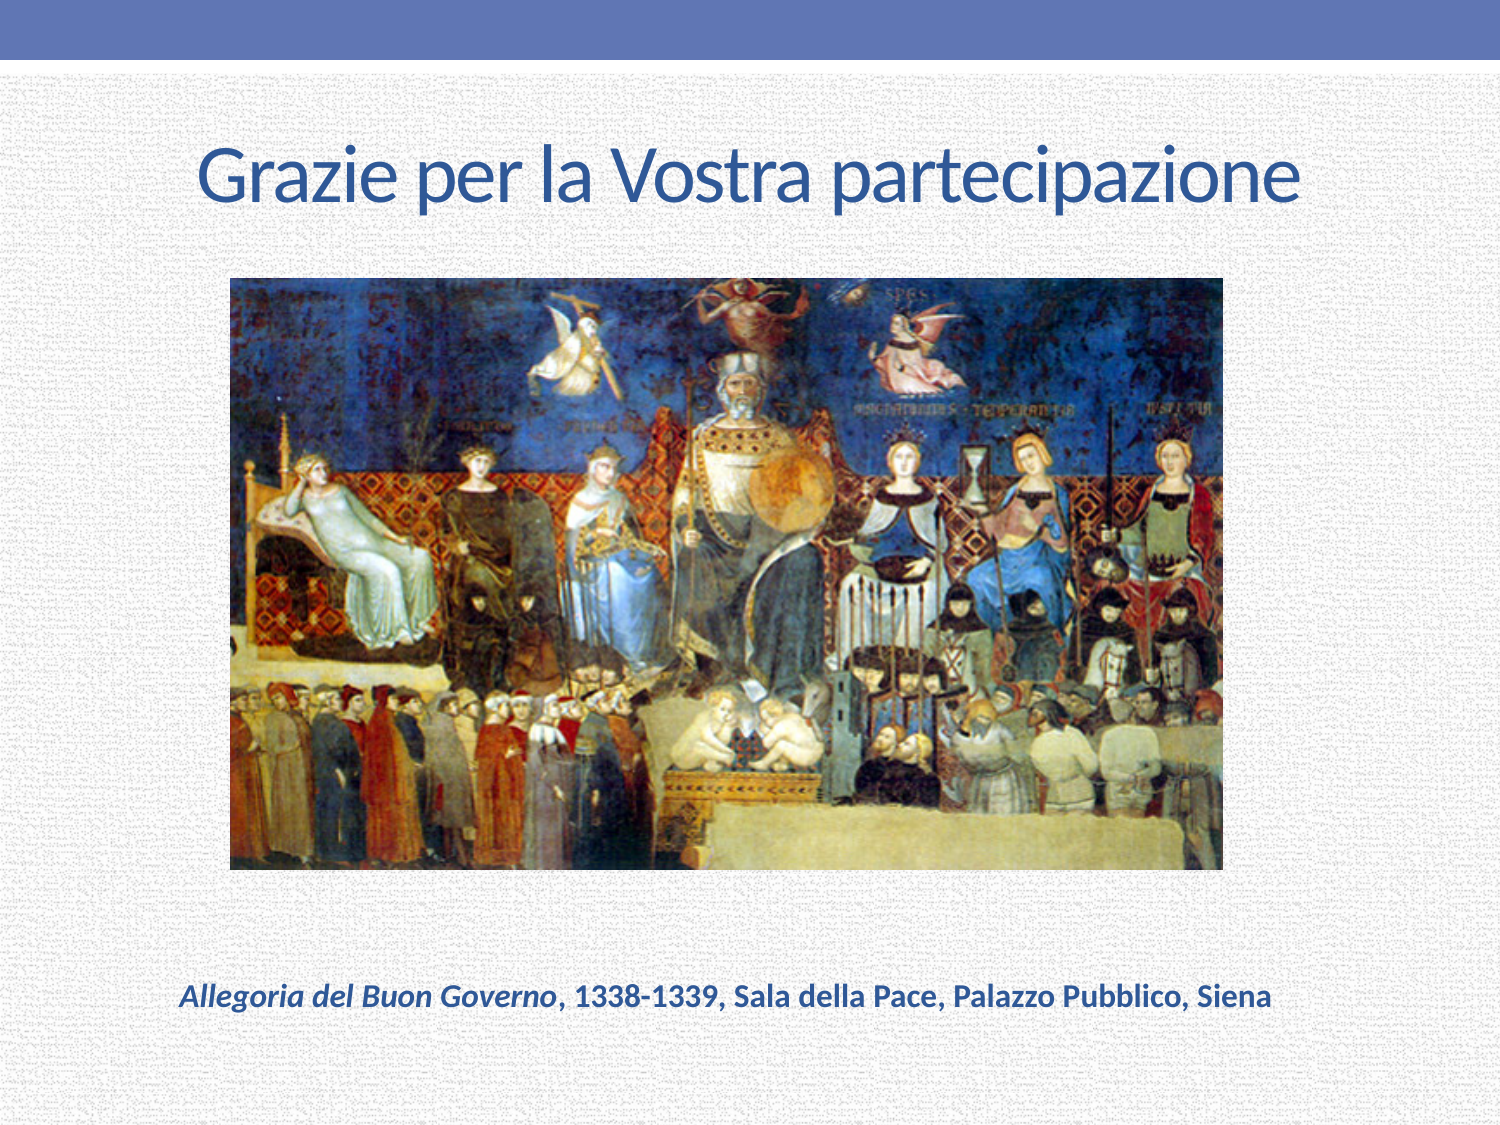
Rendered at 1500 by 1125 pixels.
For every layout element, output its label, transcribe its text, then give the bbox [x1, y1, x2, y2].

title Grazie per la Vostra partecipazione [75, 87, 1425, 250]
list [229, 278, 1223, 871]
footer Allegoria del Buon Governo, 1338-1339, Sala della Pace, Palazzo Pubblico, Siena [147, 964, 1306, 1024]
